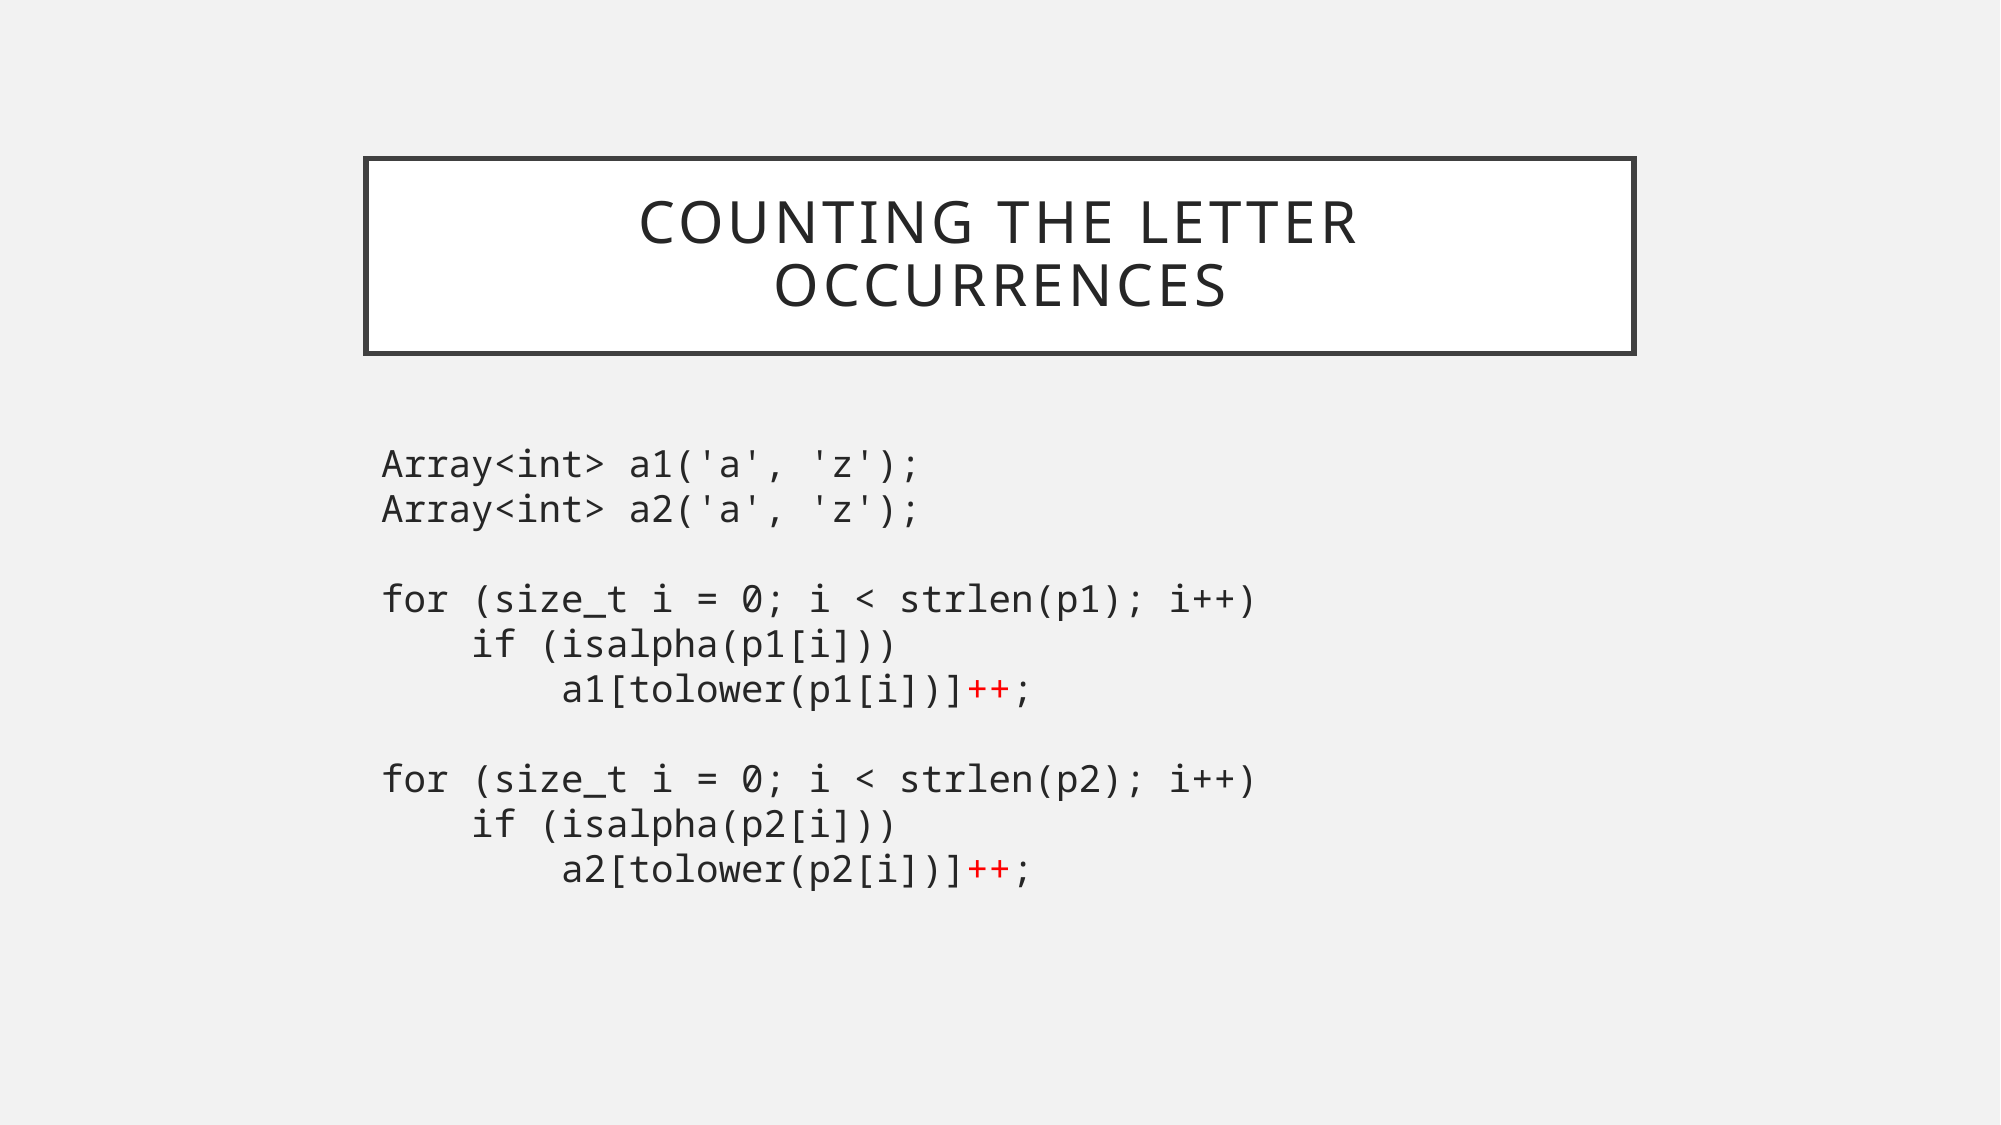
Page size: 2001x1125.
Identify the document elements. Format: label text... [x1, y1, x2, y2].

title Counting the letter occurrences [363, 156, 1637, 356]
list Array<int> a1('a', 'z'); Array<int> a2('a', 'z'); for (size_t i = 0; i < strlen(p1); i++) if (isalpha(p1[i])) a1[tolower(p1[i])]++; for (size_t i = 0; i < strlen(p2); i++) if (isalpha(p2[i])) a2[tolower(p2[i])]++; [366, 432, 1634, 942]
